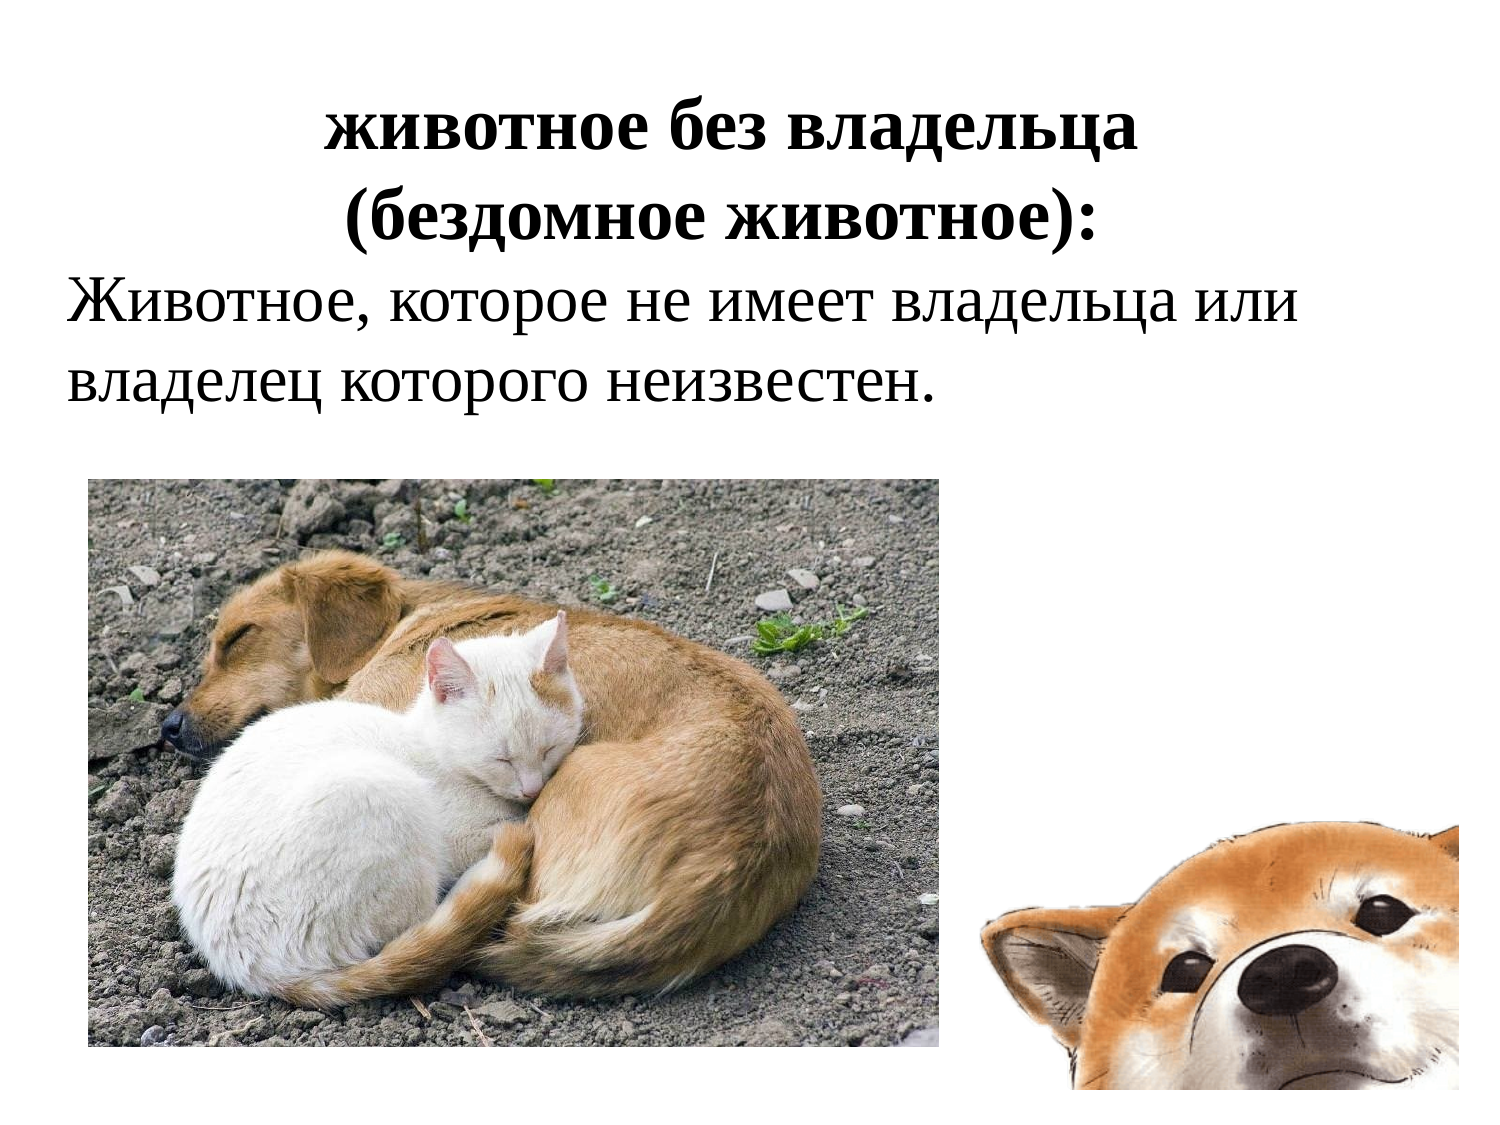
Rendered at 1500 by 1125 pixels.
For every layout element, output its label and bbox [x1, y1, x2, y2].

picture [52, 54, 1459, 1090]
